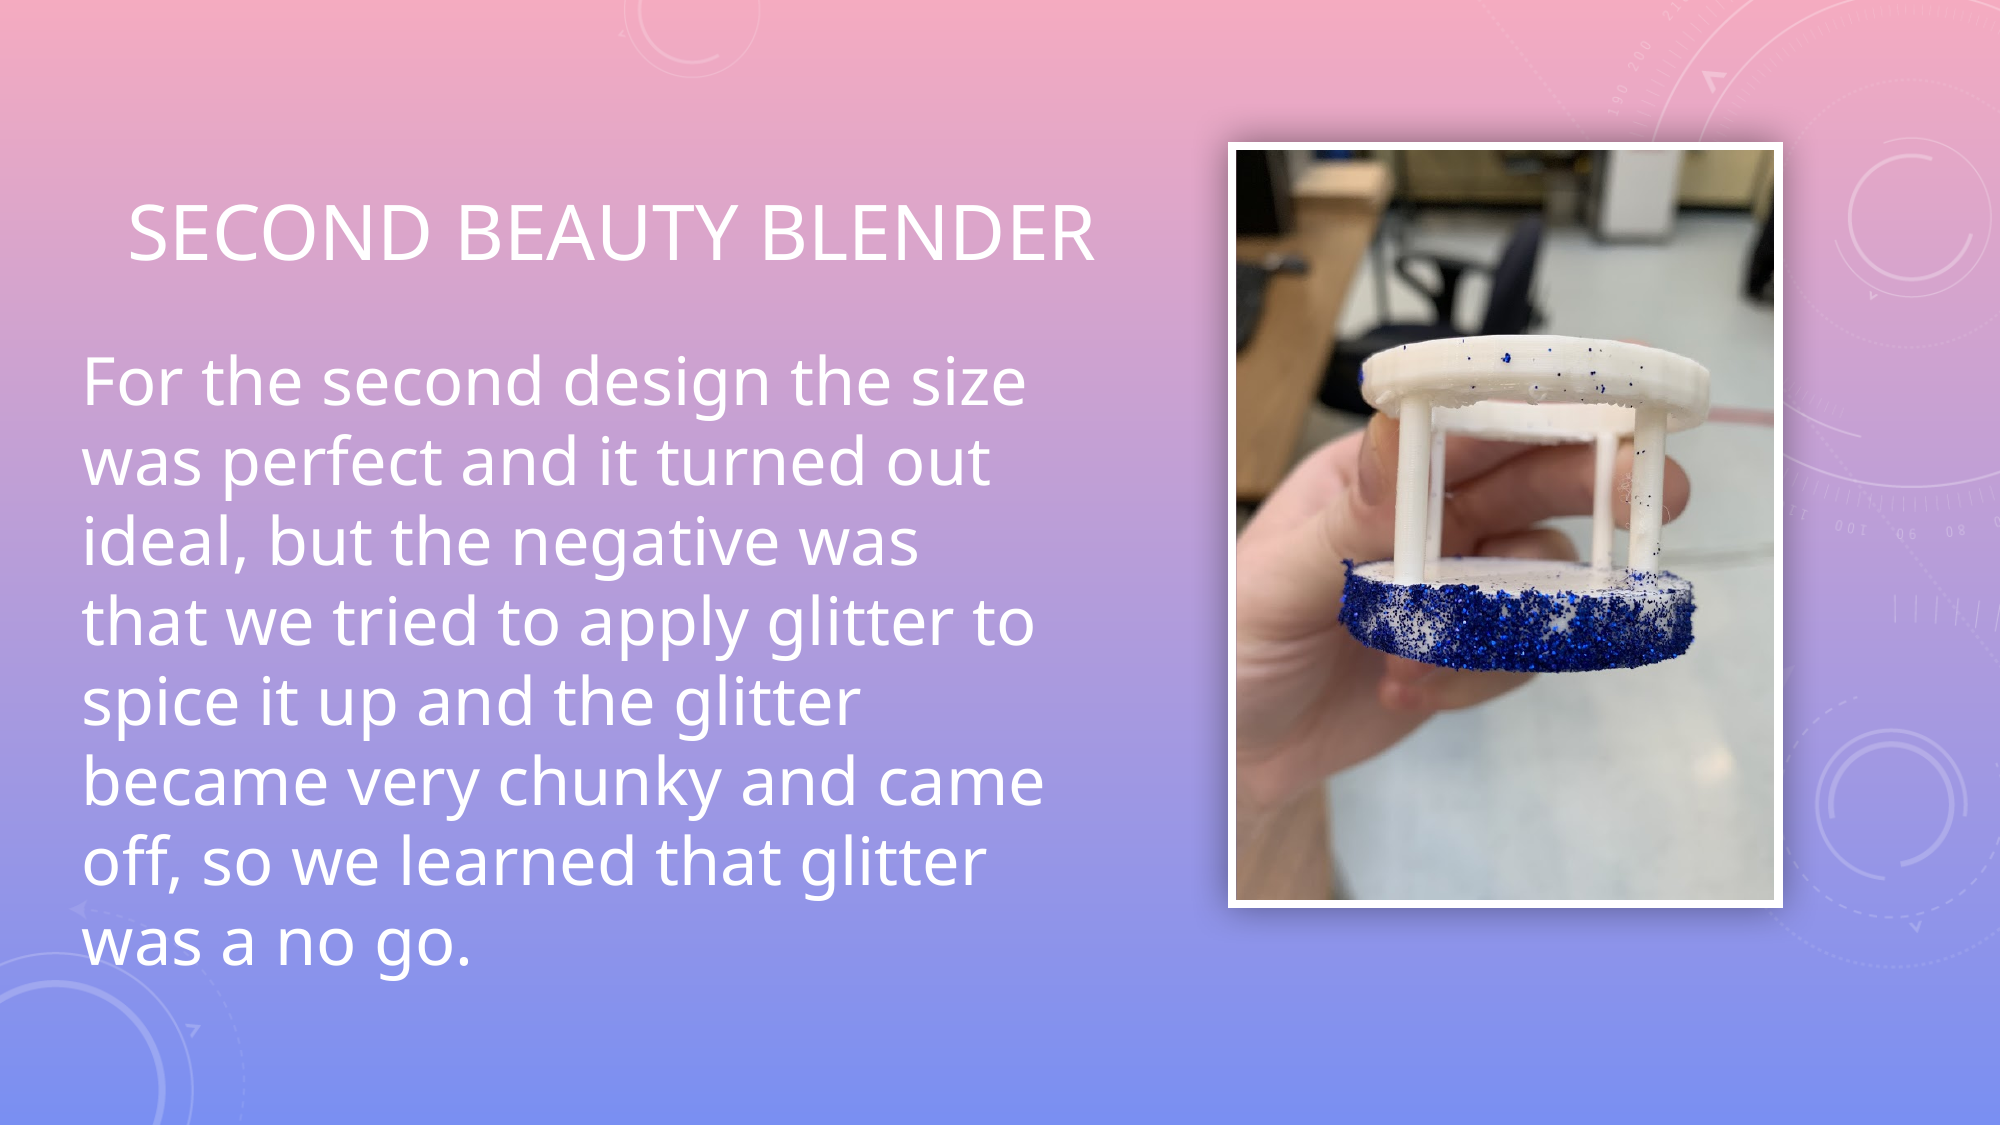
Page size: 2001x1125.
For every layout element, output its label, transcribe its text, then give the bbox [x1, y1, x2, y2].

title Second beauty blender [112, 149, 1124, 284]
list For the second design the size was perfect and it turned out ideal, but the negative was that we tried to apply glitter to spice it up and the glitter became very chunky and came off, so we learned that glitter was a no go. [66, 331, 1078, 782]
picture [0, 0, 2000, 1125]
